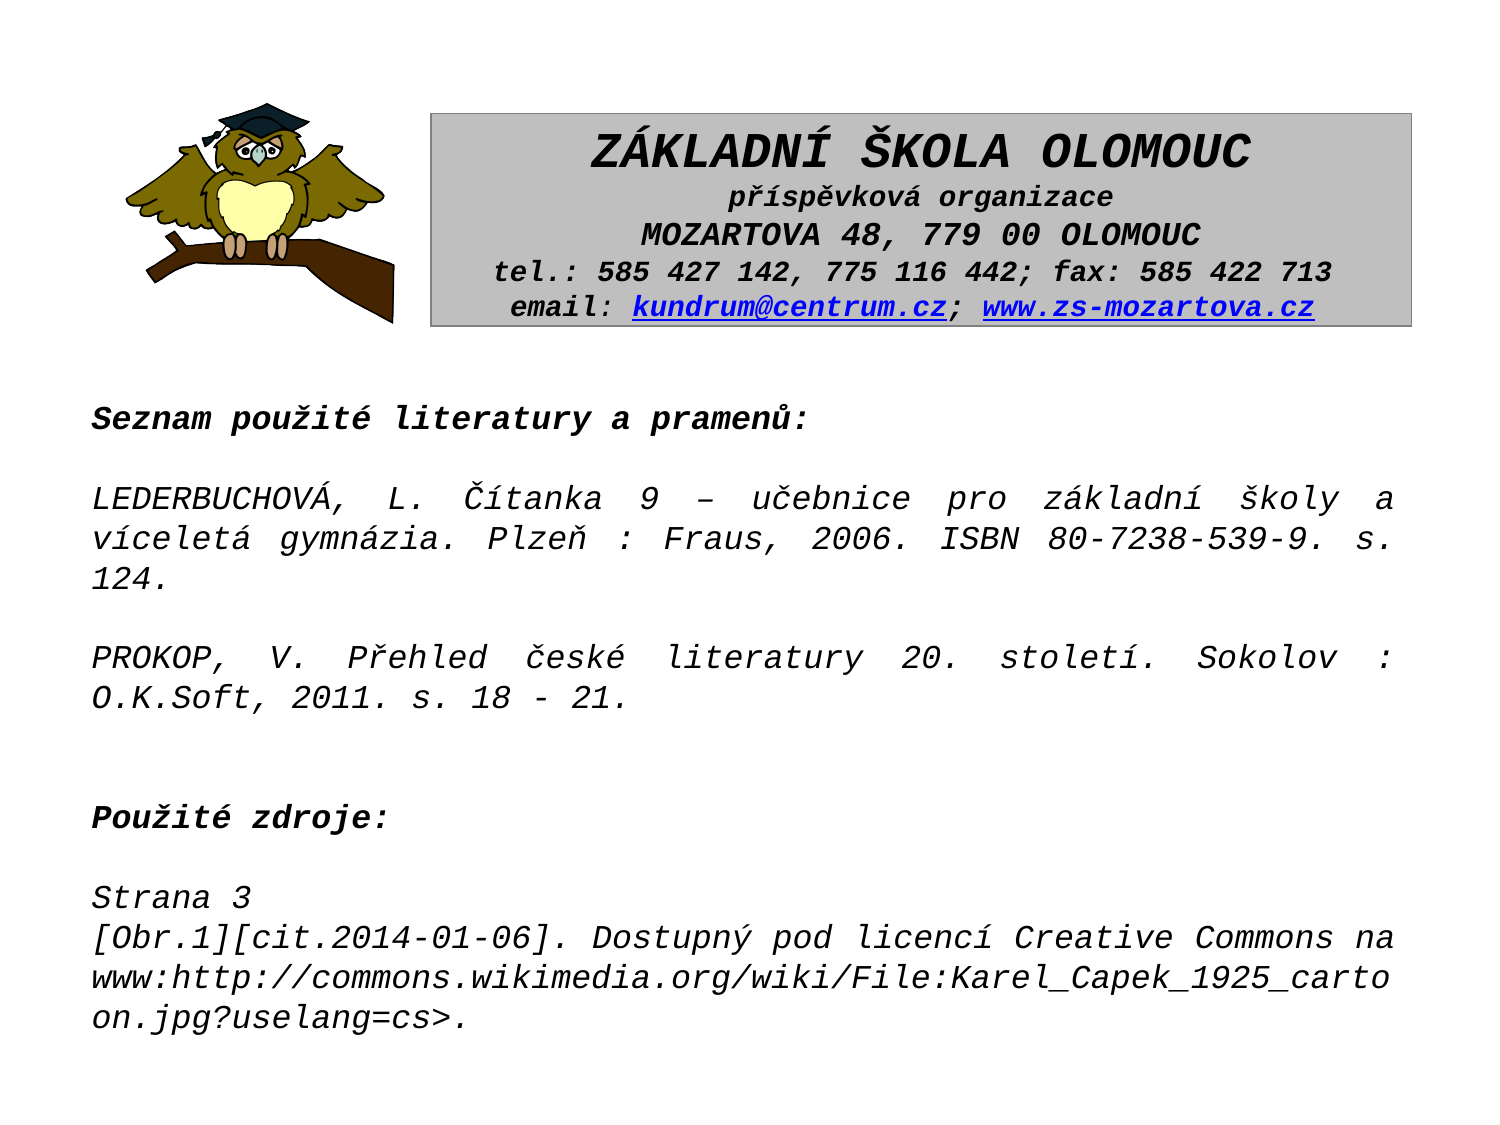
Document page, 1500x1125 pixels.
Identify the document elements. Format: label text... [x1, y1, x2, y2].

text_box ZÁKLADNÍ ŠKOLA OLOMOUC příspěvková organizace MOZARTOVA 48, 779 00 OLOMOUC tel.: 585 427 142, 775 116 442; fax: 585 422 713 email: kundrum@centrum.cz; www.zs-mozartova.cz [430, 113, 1412, 326]
picture [123, 101, 396, 326]
